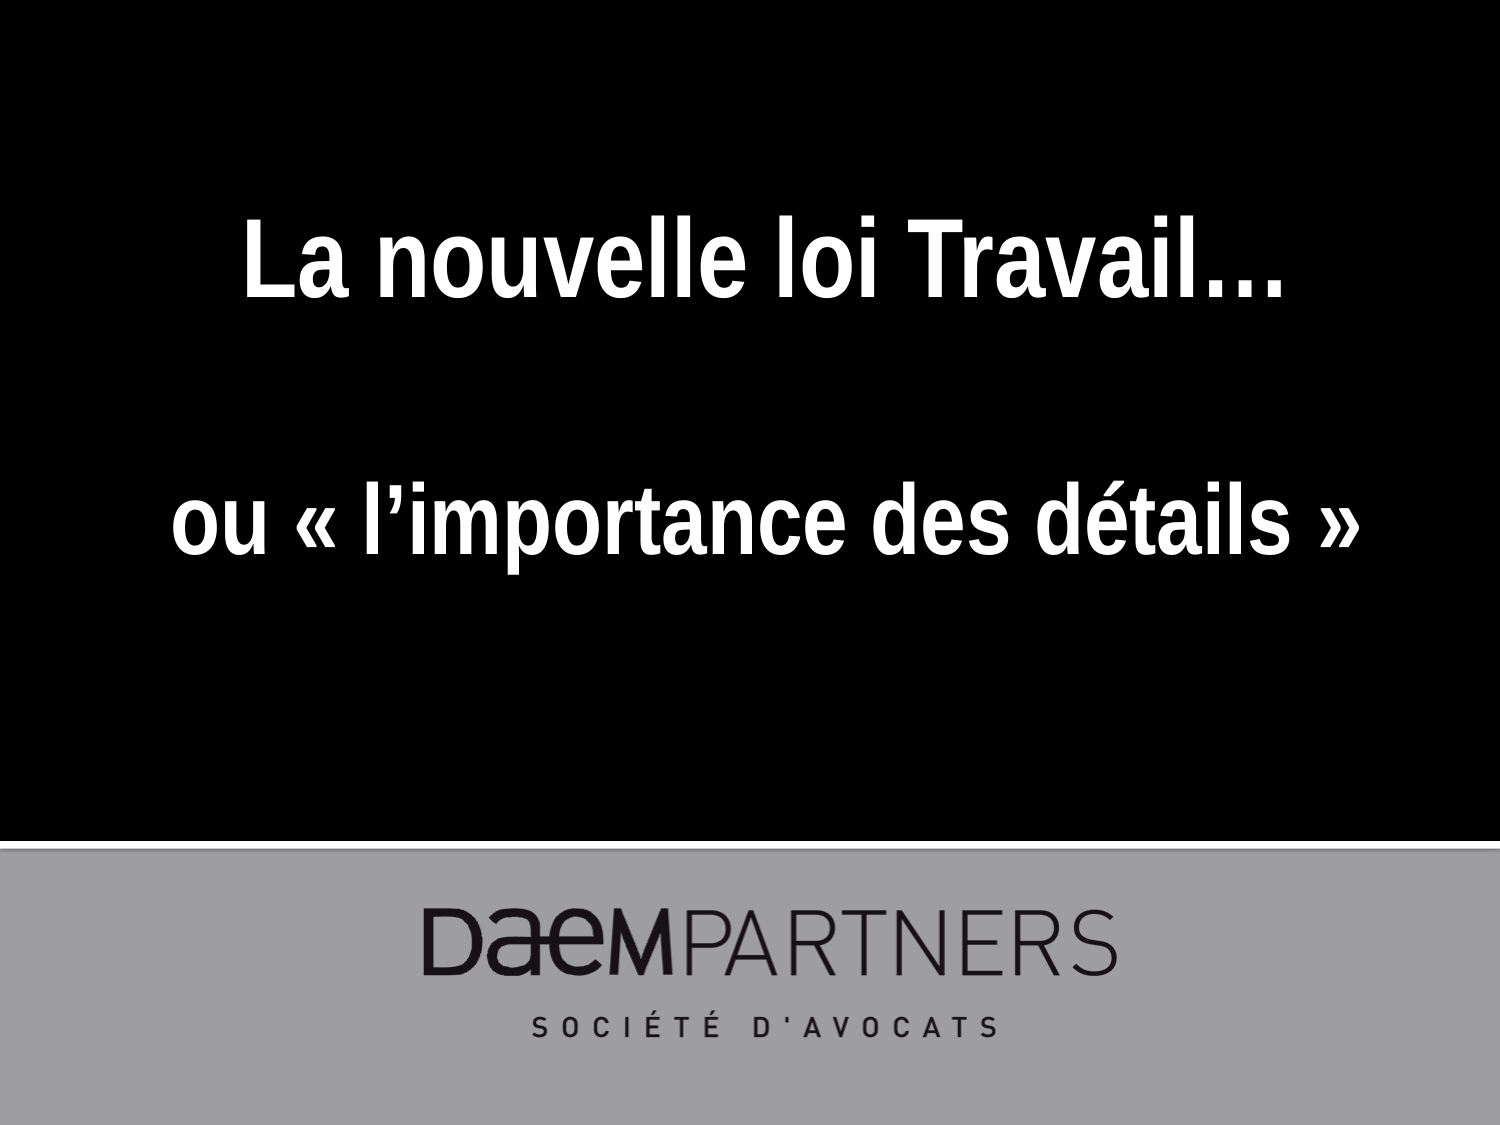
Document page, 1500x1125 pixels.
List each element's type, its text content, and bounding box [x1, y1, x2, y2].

picture [419, 904, 1119, 1040]
title La nouvelle loi Travail… ou « l’importance des détails » [100, 184, 1426, 668]
